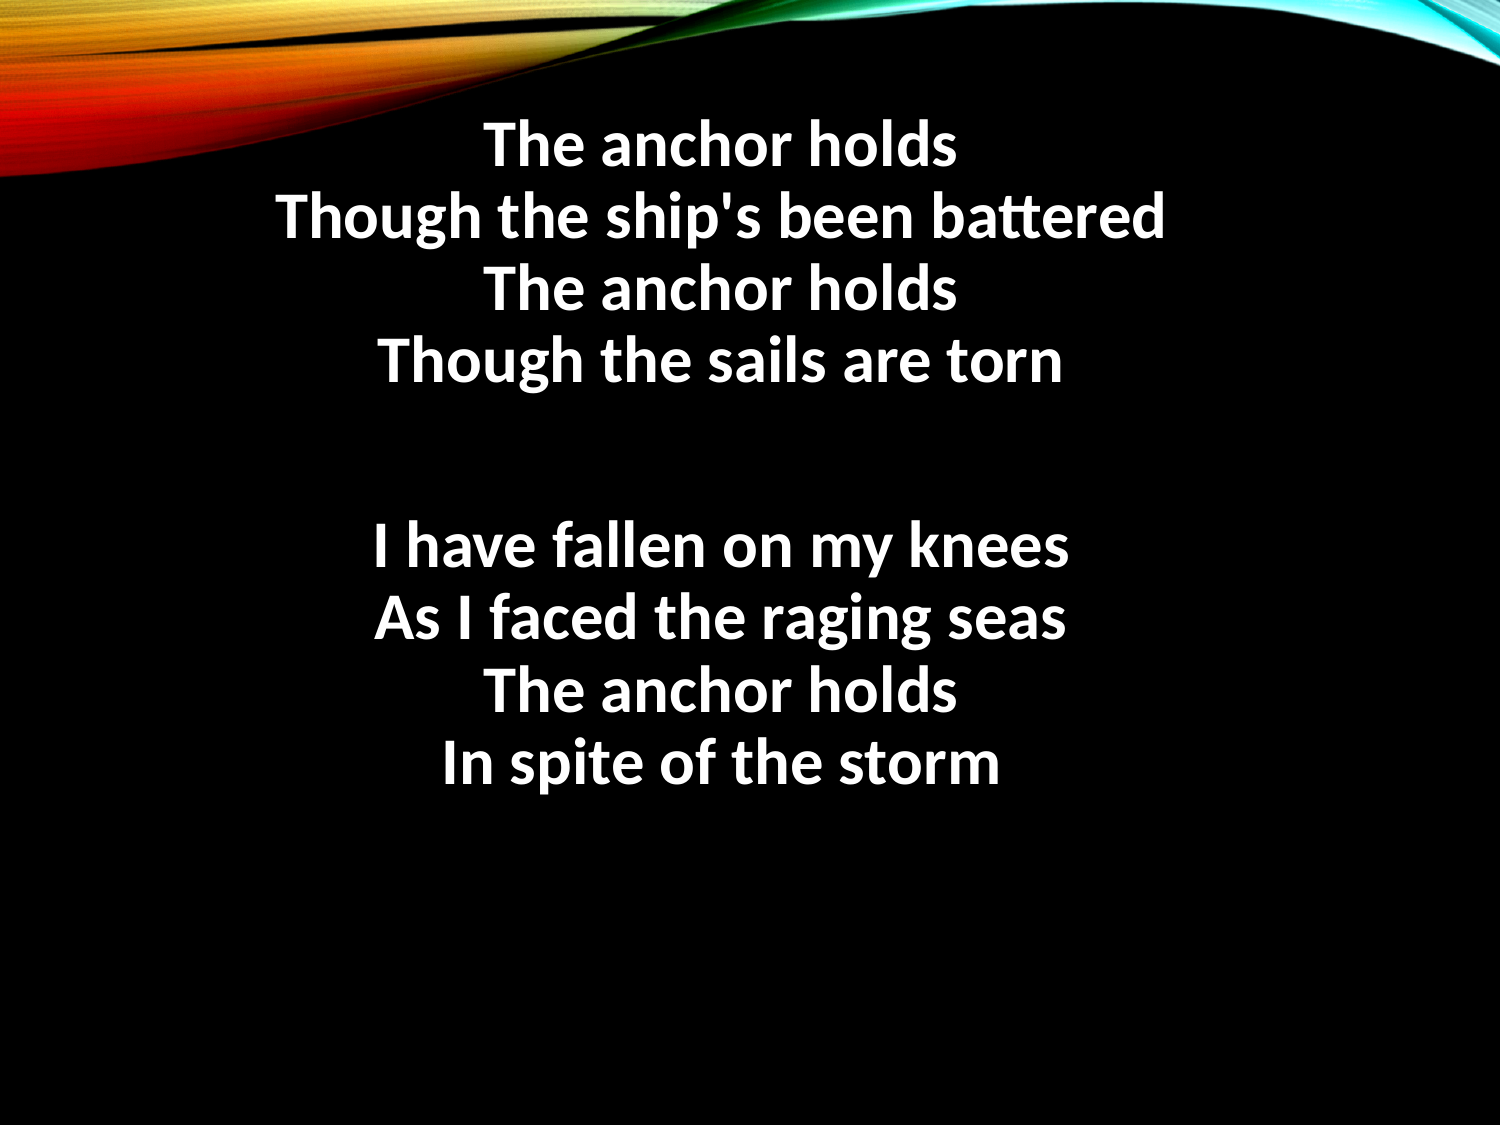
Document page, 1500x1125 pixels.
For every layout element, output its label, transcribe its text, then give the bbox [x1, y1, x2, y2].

list The anchor holds Though the ship's been battered The anchor holds Though the sails are torn I have fallen on my knees As I faced the raging seas The anchor holds In spite of the storm [0, 0, 1425, 986]
picture [1425, 0, 1500, 178]
